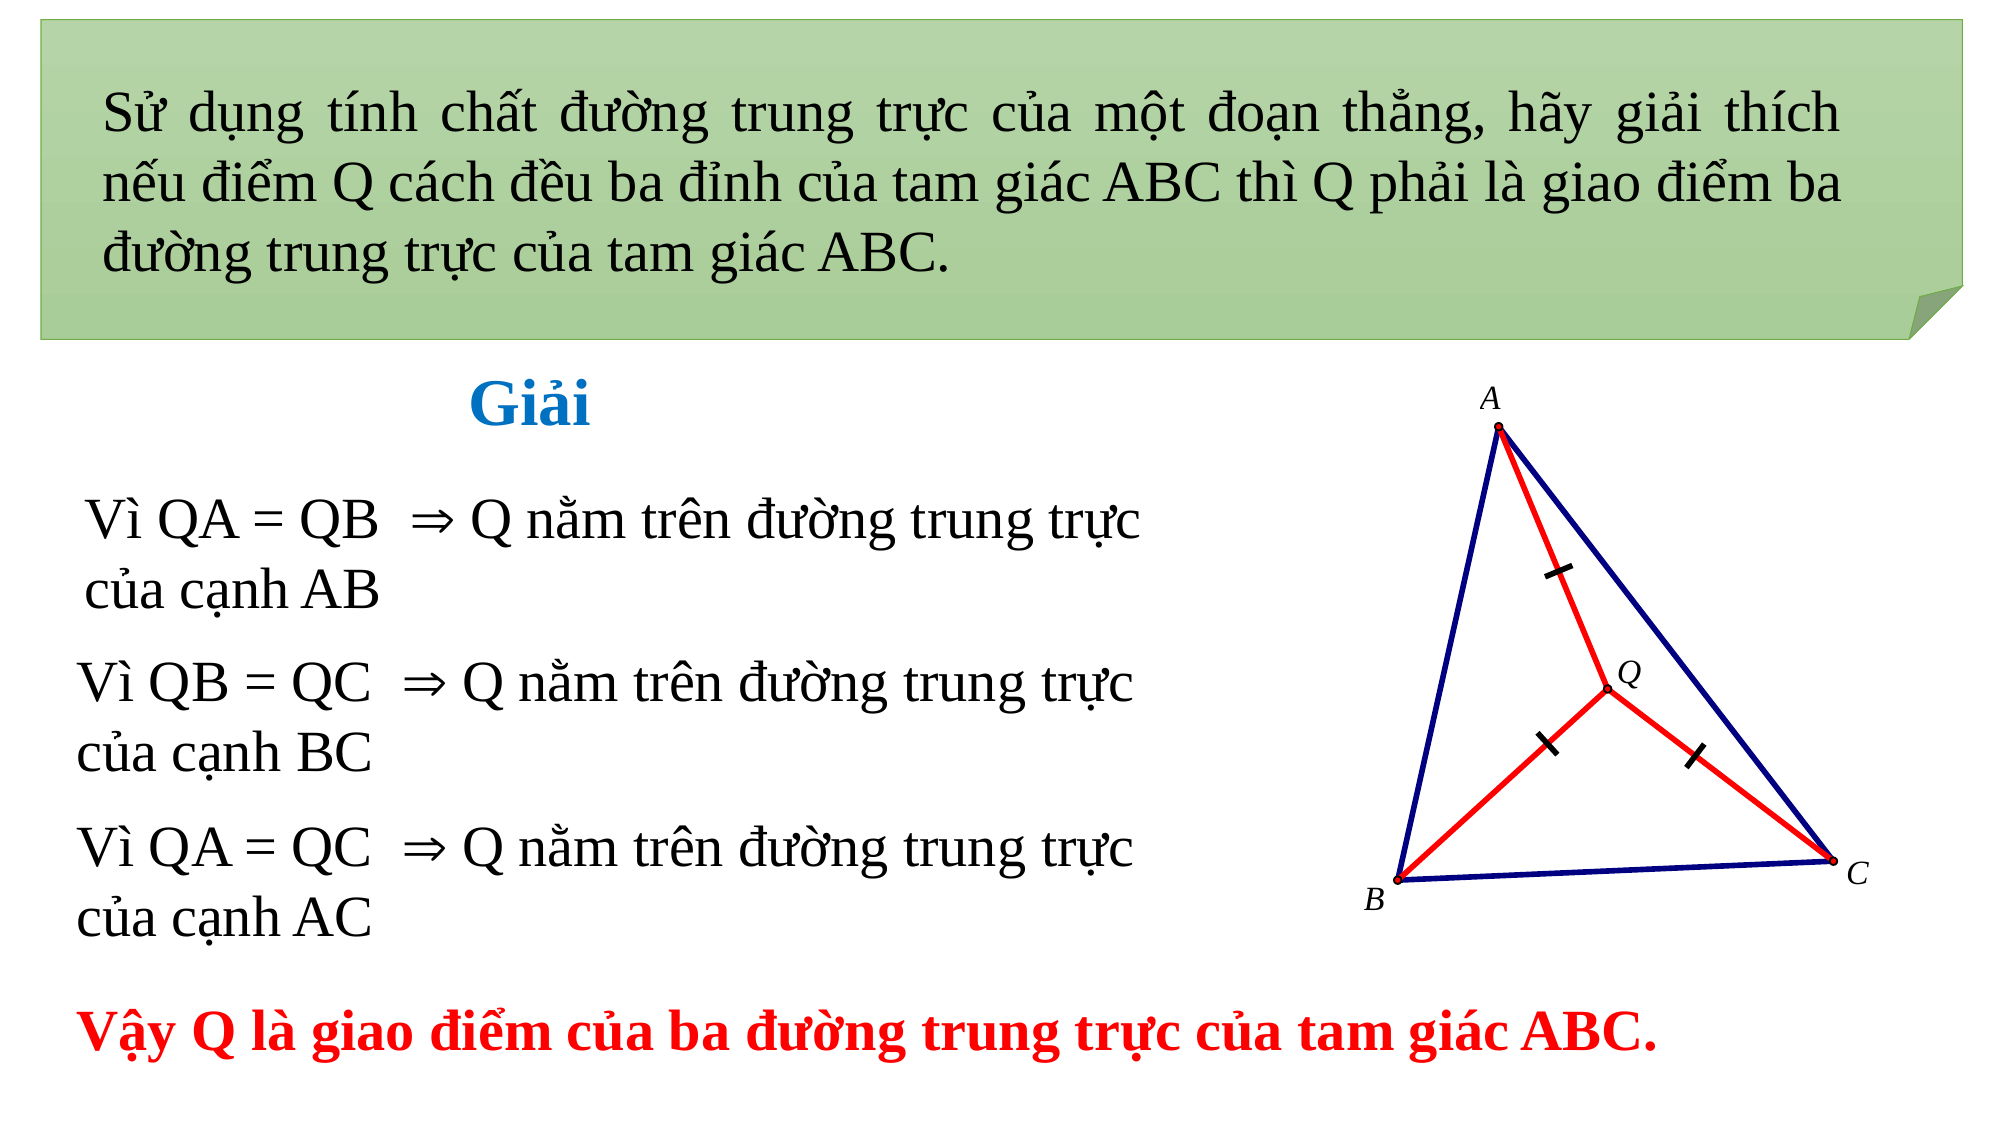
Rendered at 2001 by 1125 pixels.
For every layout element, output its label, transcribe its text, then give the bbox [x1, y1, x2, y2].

text_box Vì QA = QB  Q nằm trên đường trung trực của cạnh AB [69, 473, 1195, 628]
text_box Giải [453, 351, 795, 447]
text_box Vì QB = QC  Q nằm trên đường trung trực của cạnh BC [61, 636, 1187, 791]
text_box [40, 19, 1965, 340]
text_box Sử dụng tính chất đường trung trực của một đoạn thẳng, hãy giải thích nếu điểm Q cách đều ba đỉnh của tam giác ABC thì Q phải là giao điểm ba đường trung trực của tam giác ABC. [87, 65, 1858, 291]
text_box Vì QA = QC  Q nằm trên đường trung trực của cạnh AC [61, 800, 1187, 956]
text_box Vậy Q là giao điểm của ba đường trung trực của tam giác ABC. [61, 984, 1901, 1070]
picture [1344, 360, 1893, 937]
